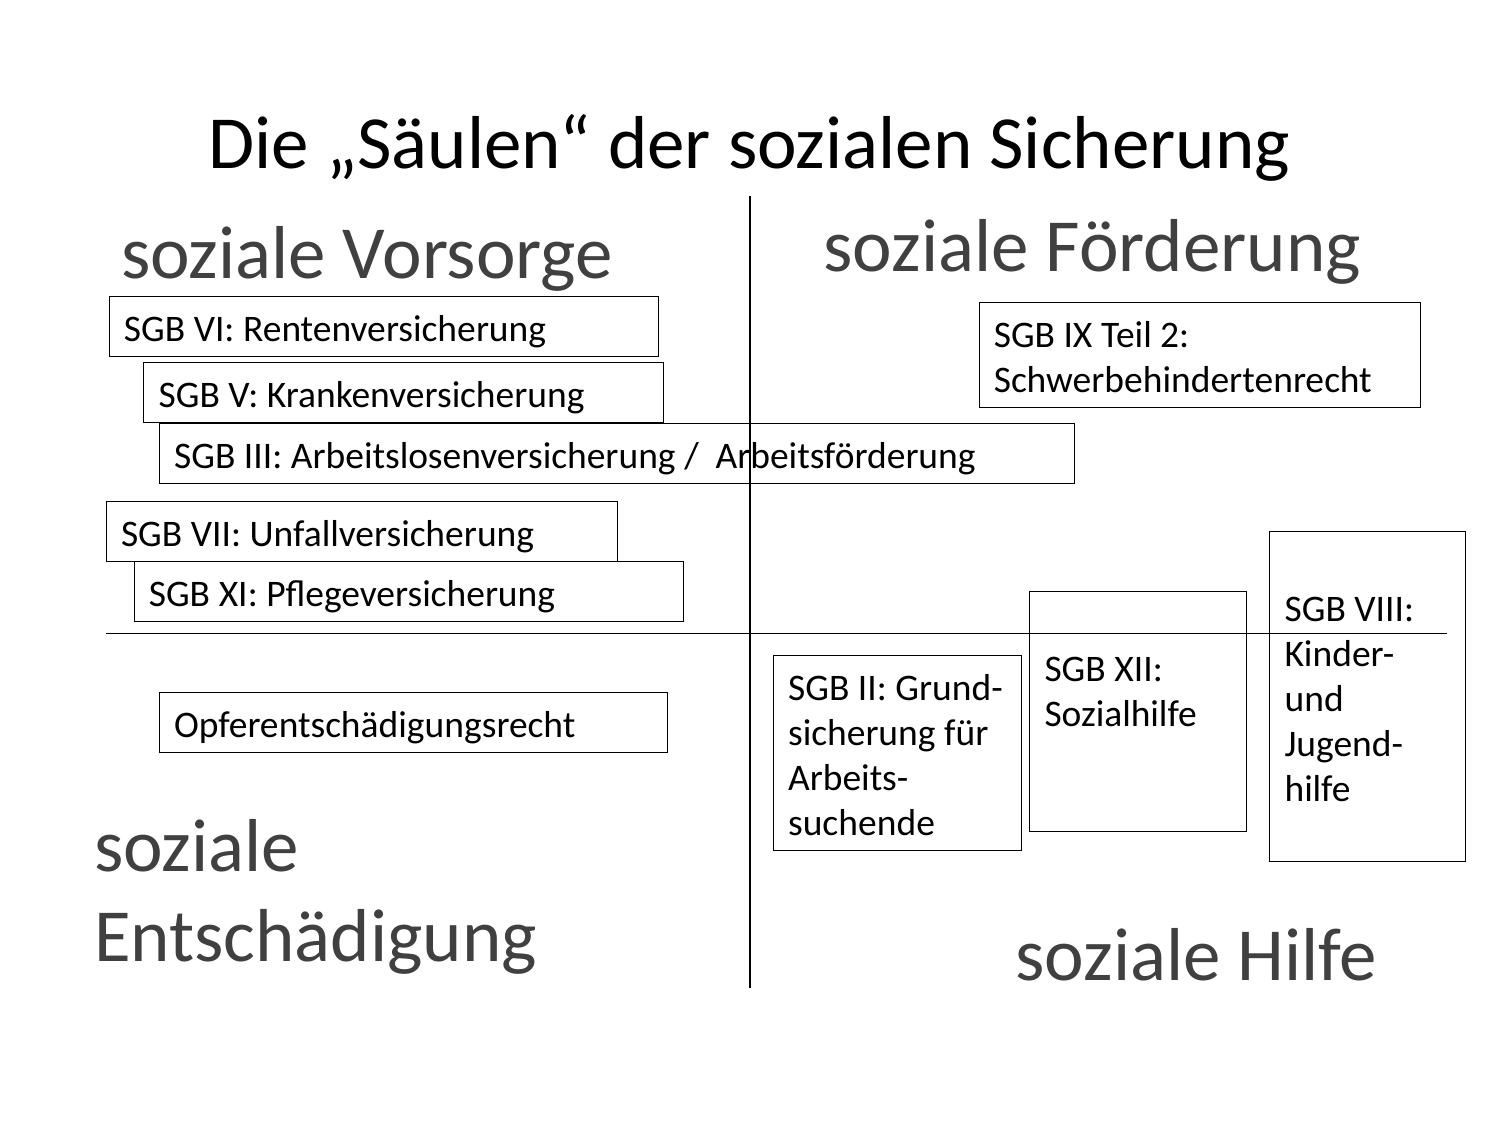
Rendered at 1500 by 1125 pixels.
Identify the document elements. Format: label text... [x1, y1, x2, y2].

text_box SGB XII: Sozialhilfe [1029, 642, 1247, 832]
text_box Opferentschädigungsrecht [159, 692, 668, 753]
text_box SGB V: Krankenversicherung [143, 362, 664, 423]
text_box soziale Förderung [809, 189, 1447, 295]
title Die „Säulen“ der sozialen Sicherung [75, 45, 1425, 233]
text_box SGB III: Arbeitslosenversicherung / Arbeitsförderung [159, 423, 745, 484]
text_box SGB IX Teil 2: Schwerbehindertenrecht [979, 302, 1421, 408]
text_box soziale Entschädigung [79, 789, 694, 984]
text_box SGB VII: Unfallversicherung [106, 501, 618, 562]
text_box SGB II: Grund-sicherung für Arbeits-suchende [773, 655, 1022, 851]
text_box soziale Vorsorge [106, 196, 721, 301]
text_box SGB VI: Rentenversicherung [109, 296, 659, 357]
text_box SGB VIII: Kinder- und Jugend-hilfe [1269, 531, 1466, 862]
text_box SGB XI: Pflegeversicherung [134, 561, 684, 622]
text_box soziale Hilfe [1000, 897, 1438, 1003]
text_box SGB XII: Sozialhilfe [1029, 591, 1247, 632]
text_box SGB III: Arbeitslosenversicherung / Arbeitsförderung [754, 423, 1075, 484]
